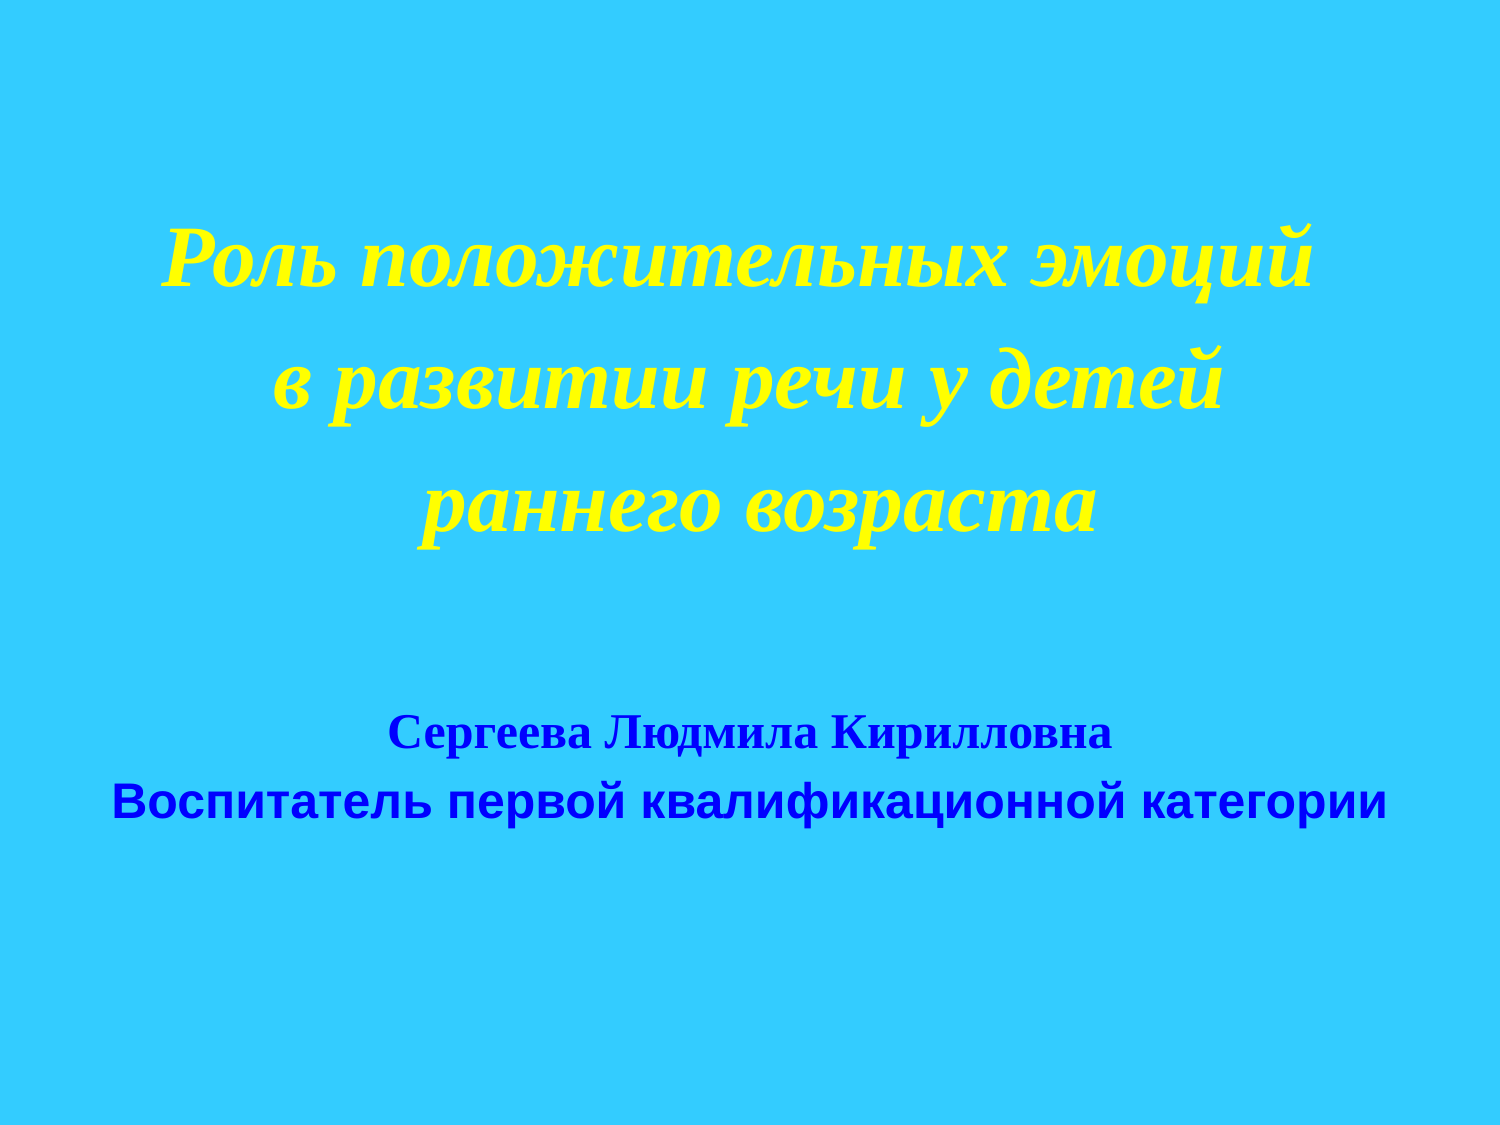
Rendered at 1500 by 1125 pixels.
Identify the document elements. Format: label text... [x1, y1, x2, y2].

list Роль положительных эмоций в развитии речи у детей раннего возраста Сергеева Людмила Кирилловна Воспитатель первой квалификационной категории [0, 0, 1500, 1125]
